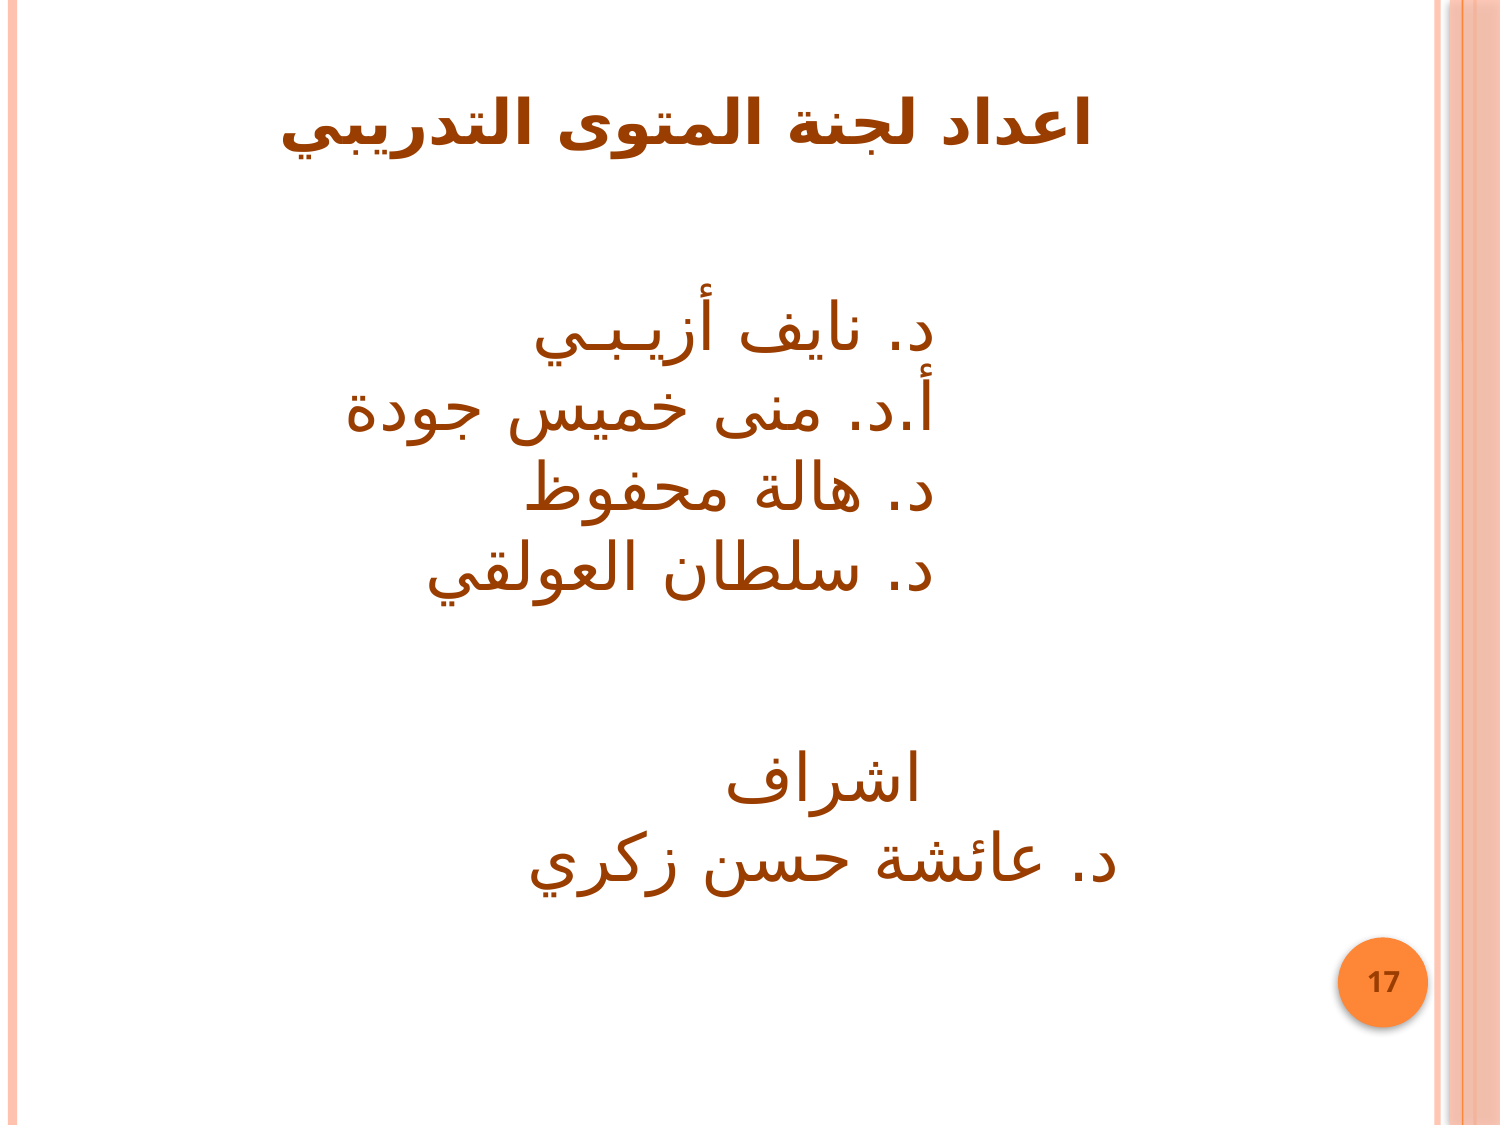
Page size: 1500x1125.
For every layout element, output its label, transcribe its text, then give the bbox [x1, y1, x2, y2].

slide_number 17 [1333, 940, 1434, 1026]
title اعداد لجنة المتوى التدريبي [75, 45, 1300, 164]
text_box اشراف د. عائشة حسن زكري [322, 727, 1326, 902]
text_box د. نايف أزيـبـي أ.د. منى خميس جودة د. هالة محفوظ د. سلطان العولقي [0, 276, 952, 611]
